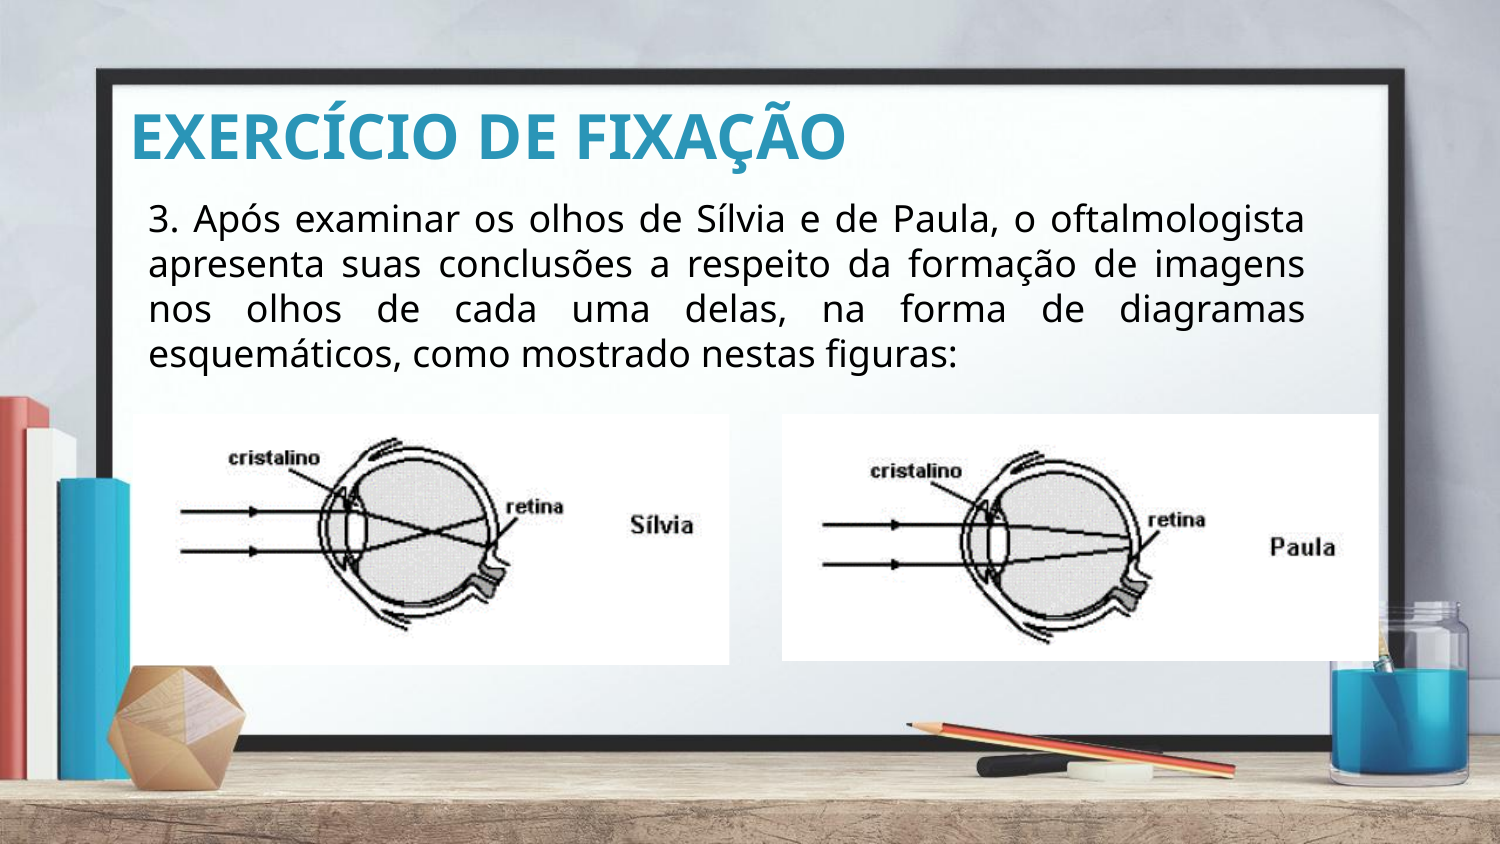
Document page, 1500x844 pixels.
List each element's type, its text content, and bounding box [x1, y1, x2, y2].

title EXERCÍCIO DE FIXAÇÃO [115, 82, 1267, 206]
picture [0, 0, 1500, 844]
list 3. Após examinar os olhos de Sílvia e de Paula, o oftalmologista apresenta suas conclusões a respeito da formação de imagens nos olhos de cada uma delas, na forma de diagramas esquemáticos, como mostrado nestas figuras: [133, 180, 1322, 375]
